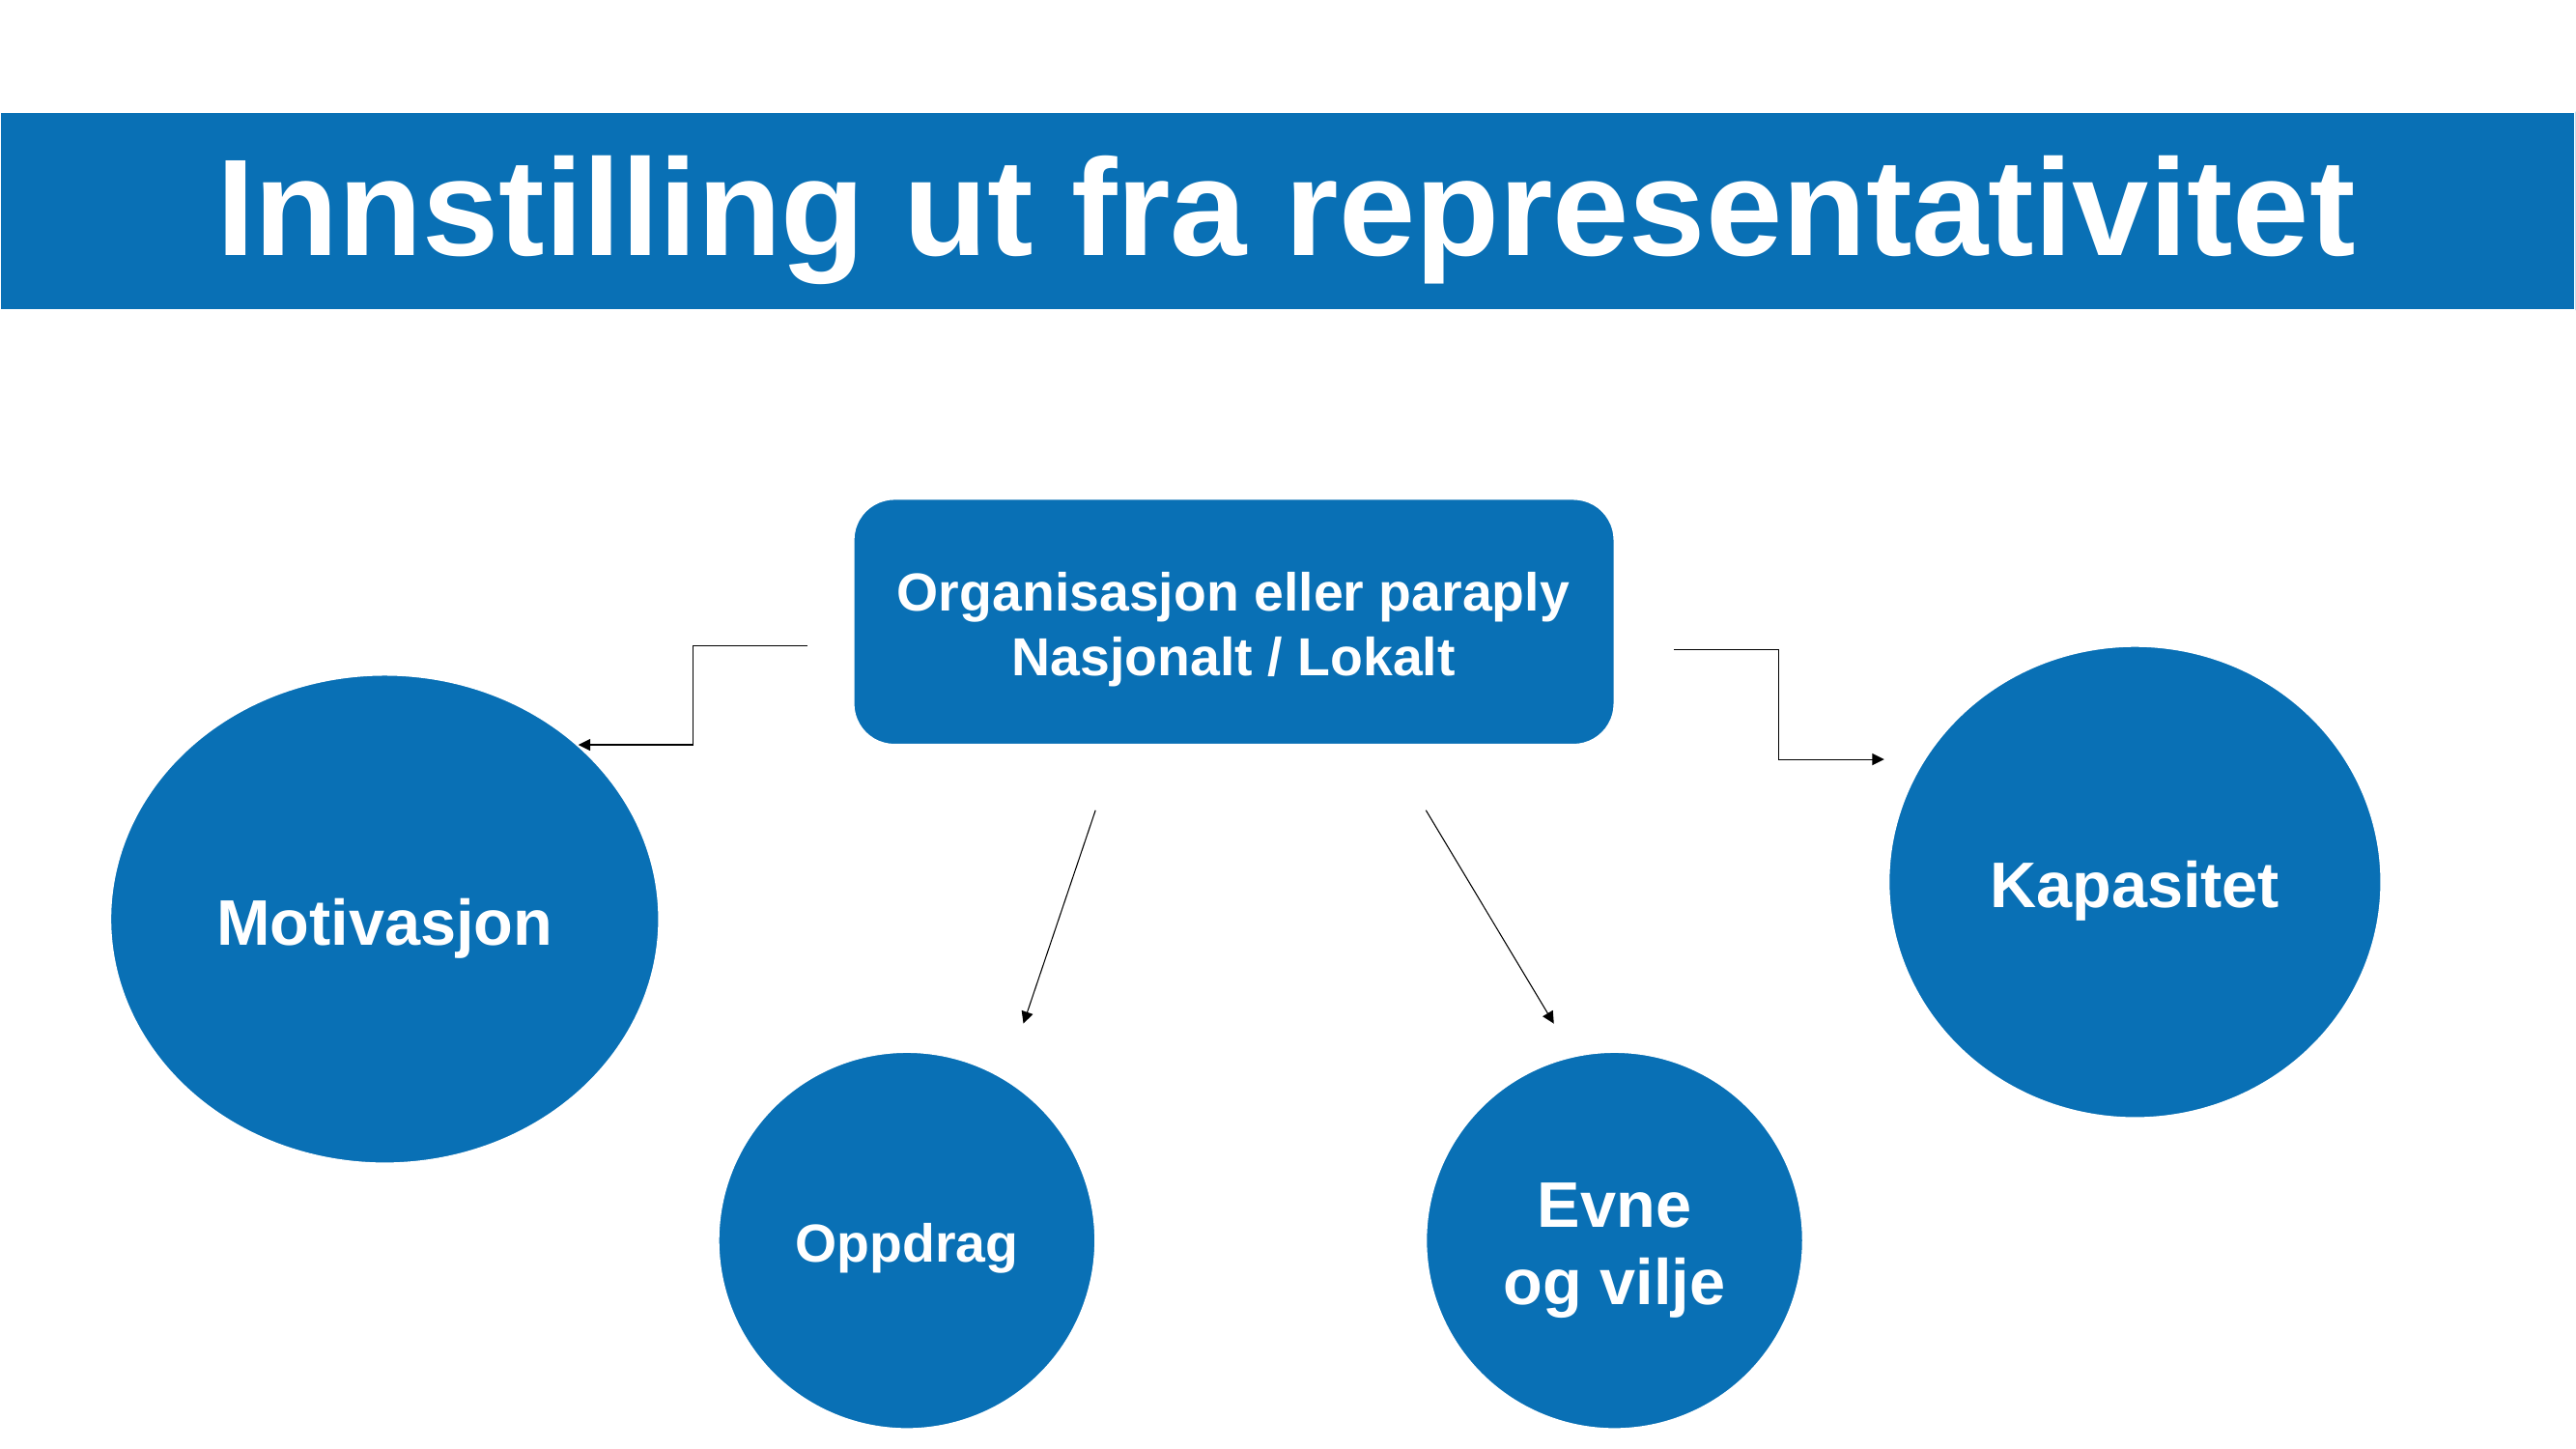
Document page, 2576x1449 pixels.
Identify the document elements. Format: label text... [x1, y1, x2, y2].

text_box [1426, 810, 1554, 1024]
text_box Organisasjon eller paraply Nasjonalt / Lokalt [852, 497, 1616, 747]
text_box Oppdrag [717, 1050, 1097, 1431]
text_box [578, 645, 807, 745]
text_box [0, 110, 2576, 311]
title Innstilling ut fra representativitet [216, 0, 2414, 286]
text_box Kapasitet [1887, 644, 2383, 1120]
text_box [1023, 810, 1096, 1024]
text_box Motivasjon [109, 673, 661, 1165]
text_box Evne og vilje [1425, 1050, 1804, 1431]
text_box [1673, 649, 1884, 760]
